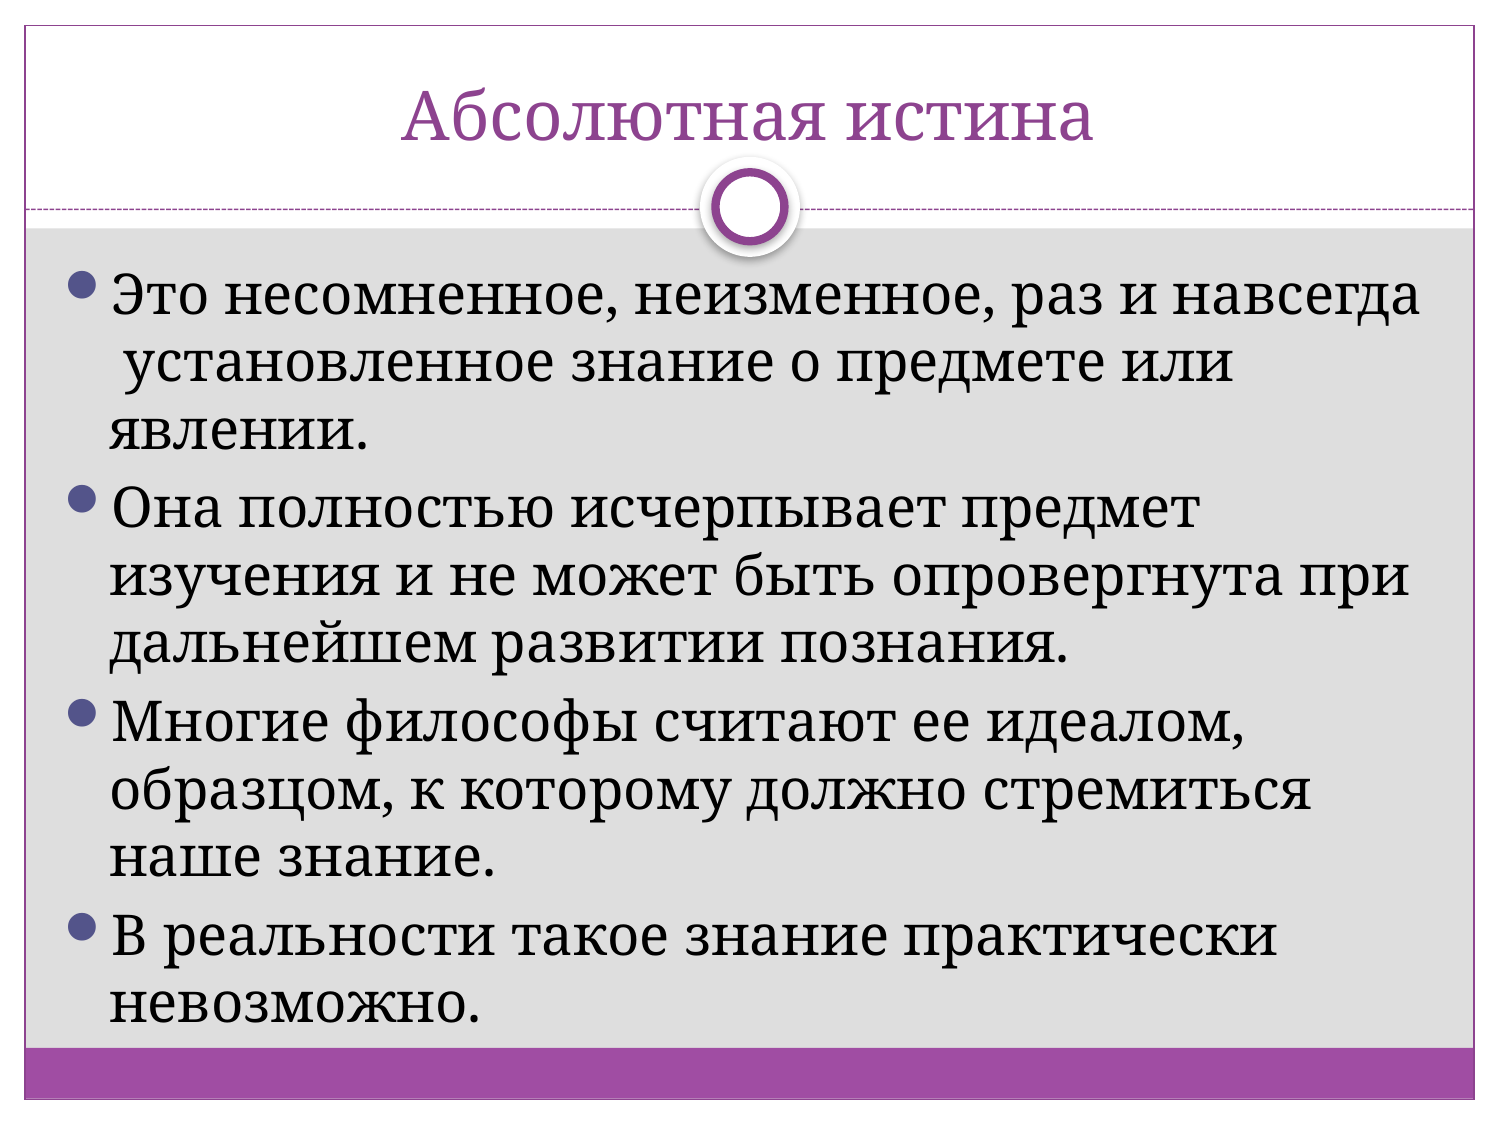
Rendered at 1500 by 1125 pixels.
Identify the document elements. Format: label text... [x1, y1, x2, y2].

list Это несомненное, неизменное, раз и навсегда установленное знание о предмете или явлении. Она полностью исчерпывает предмет изучения и не может быть опровергнута при дальнейшем развитии познания. Многие философы считают ее идеалом, образцом, к которому должно стремиться наше знание. В реальности такое знание практически невозможно. [49, 250, 1445, 1001]
title Абсолютная истина [49, 37, 1450, 162]
